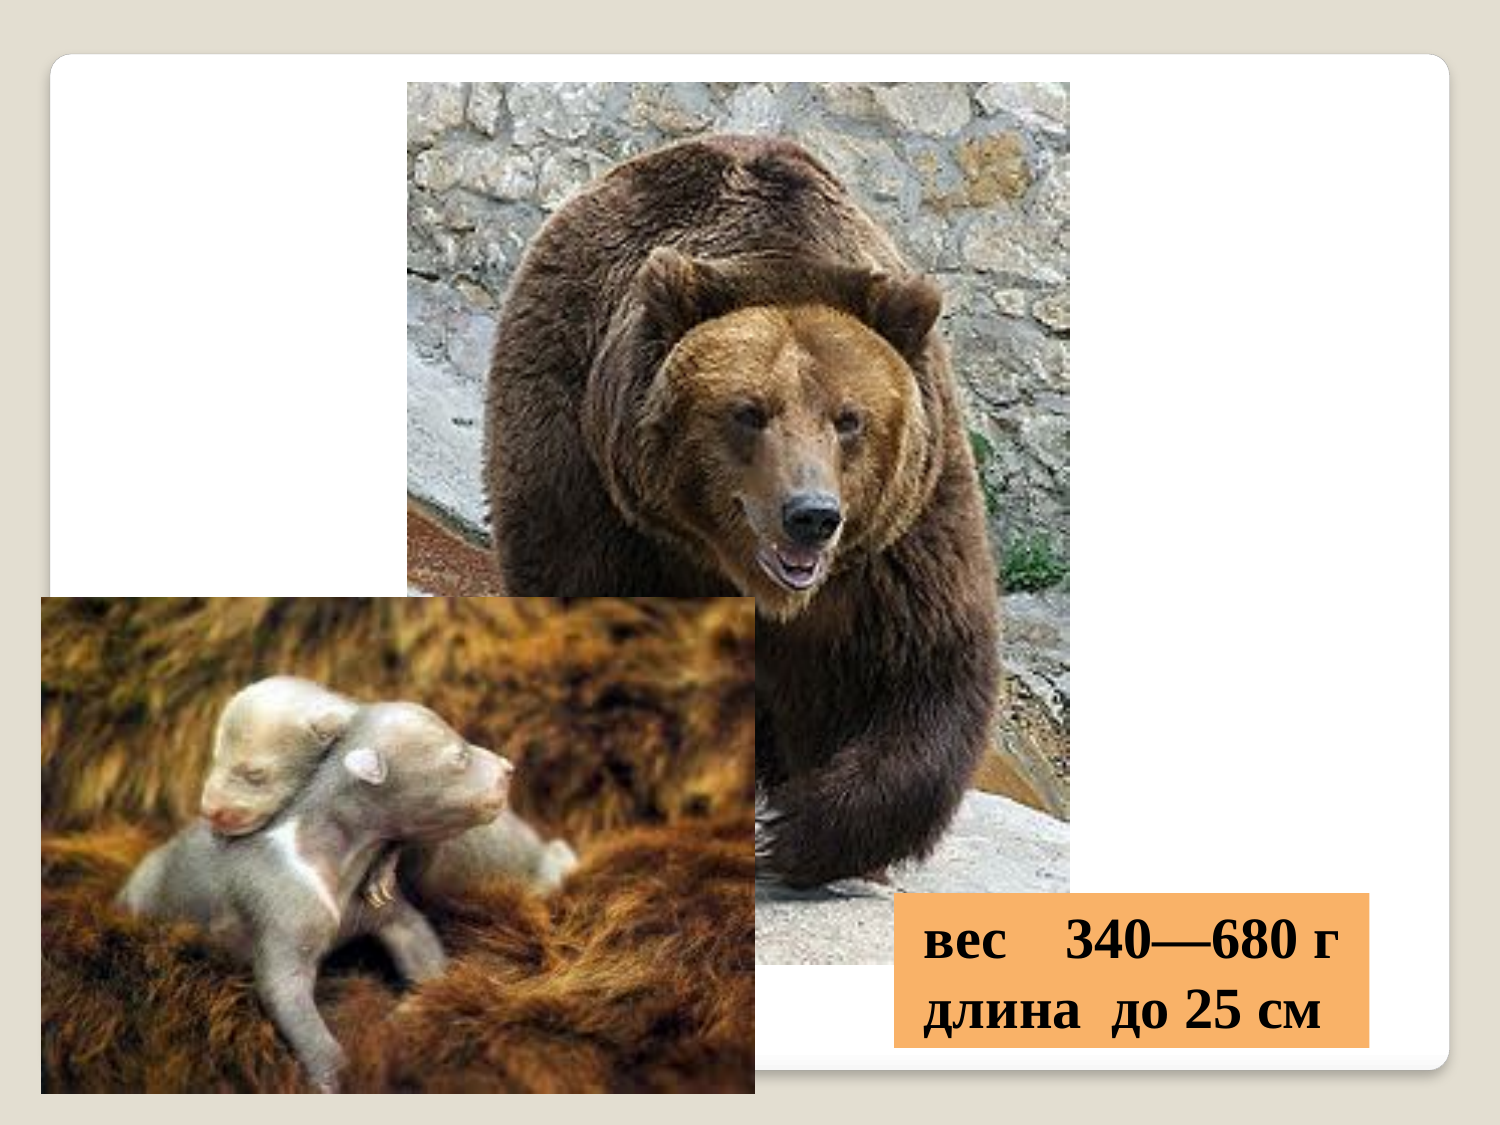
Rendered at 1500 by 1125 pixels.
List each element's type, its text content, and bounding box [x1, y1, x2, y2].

picture [41, 81, 1070, 1095]
text_box вес 340—680 г длина до 25 см [894, 893, 1370, 1048]
